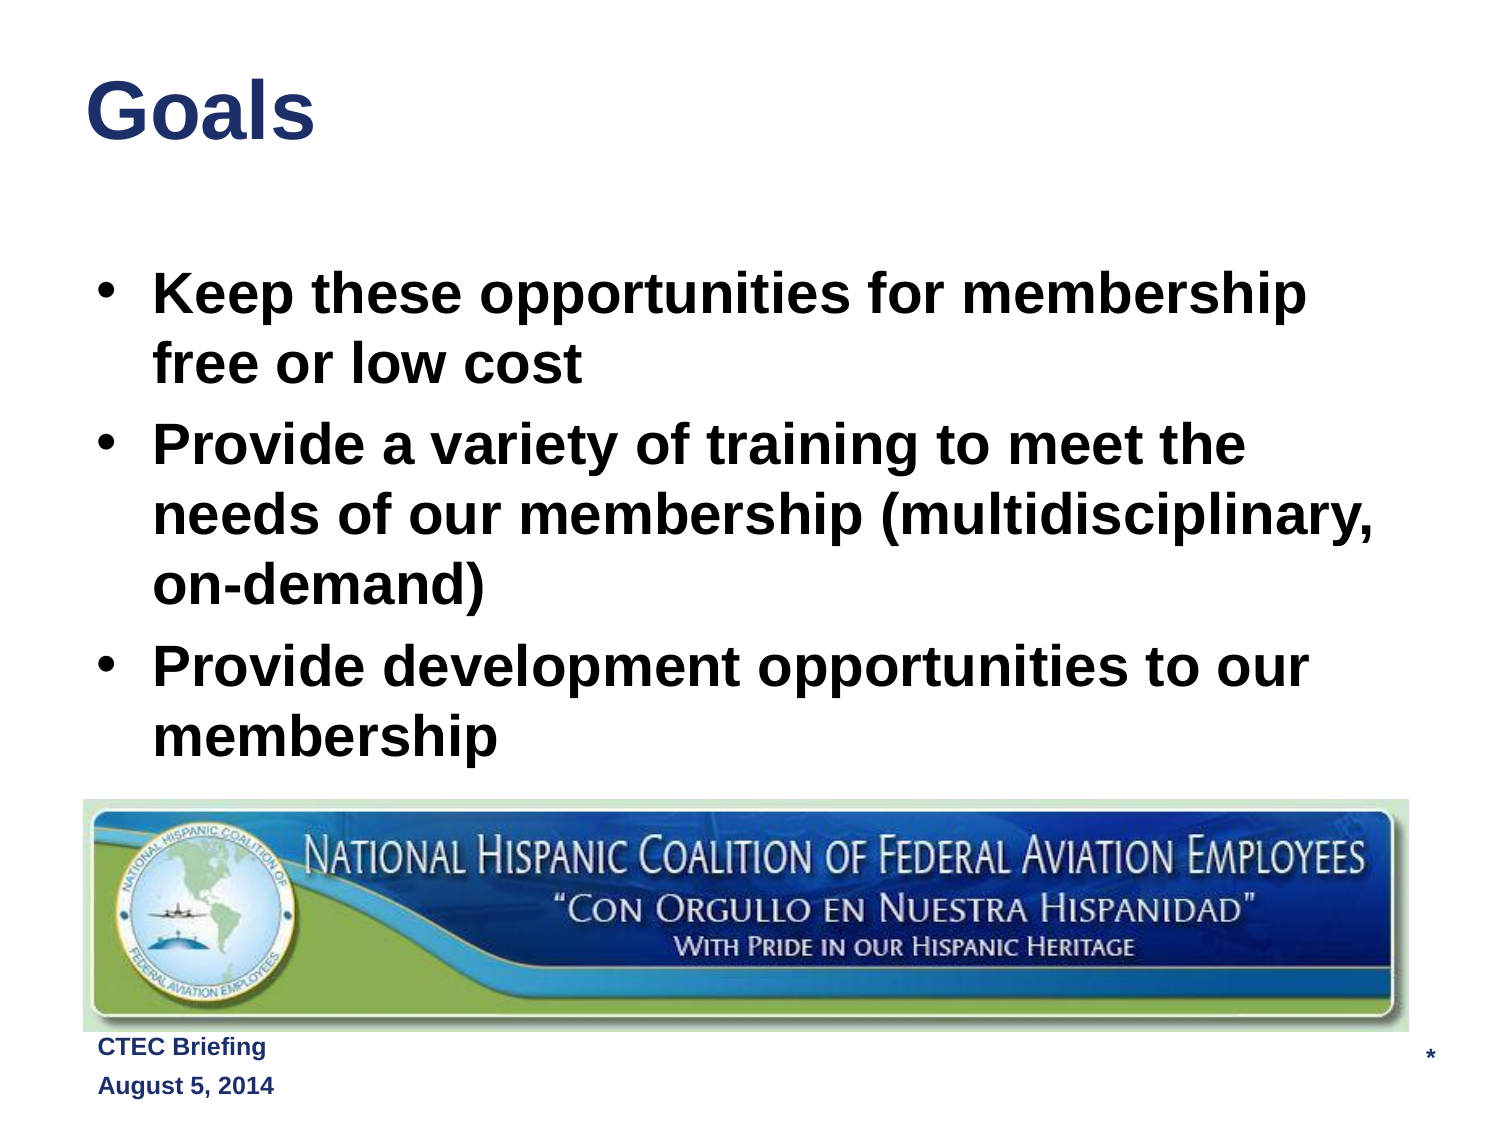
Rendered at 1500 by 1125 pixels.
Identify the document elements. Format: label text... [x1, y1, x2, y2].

title Goals [70, 56, 1461, 157]
list Keep these opportunities for membership free or low cost Provide a variety of training to meet the needs of our membership (multidisciplinary, on-demand) Provide development opportunities to our membership [81, 247, 1402, 968]
picture [83, 799, 1409, 1032]
